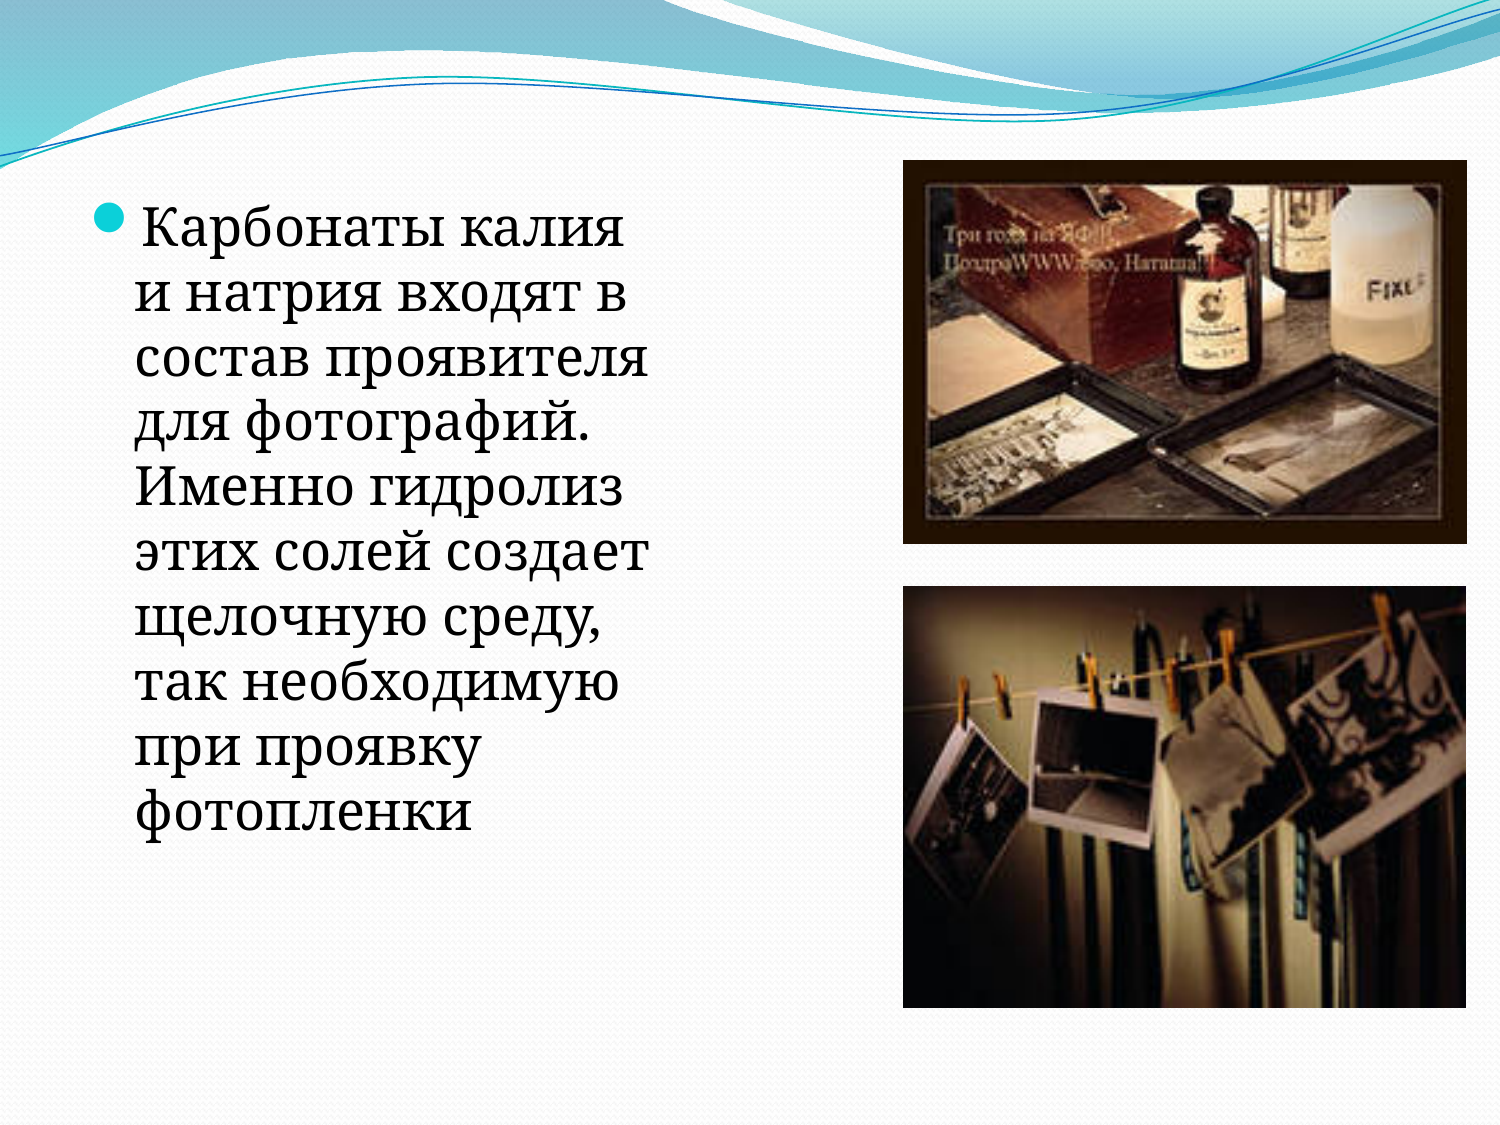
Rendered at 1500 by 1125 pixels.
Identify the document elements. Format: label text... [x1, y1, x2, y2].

list Карбонаты калия и натрия входят в состав проявителя для фотографий. Именно гидролиз этих солей создает щелочную среду, так необходимую при проявку фотопленки [75, 184, 668, 1038]
picture [903, 160, 1468, 544]
picture [903, 585, 1466, 1008]
